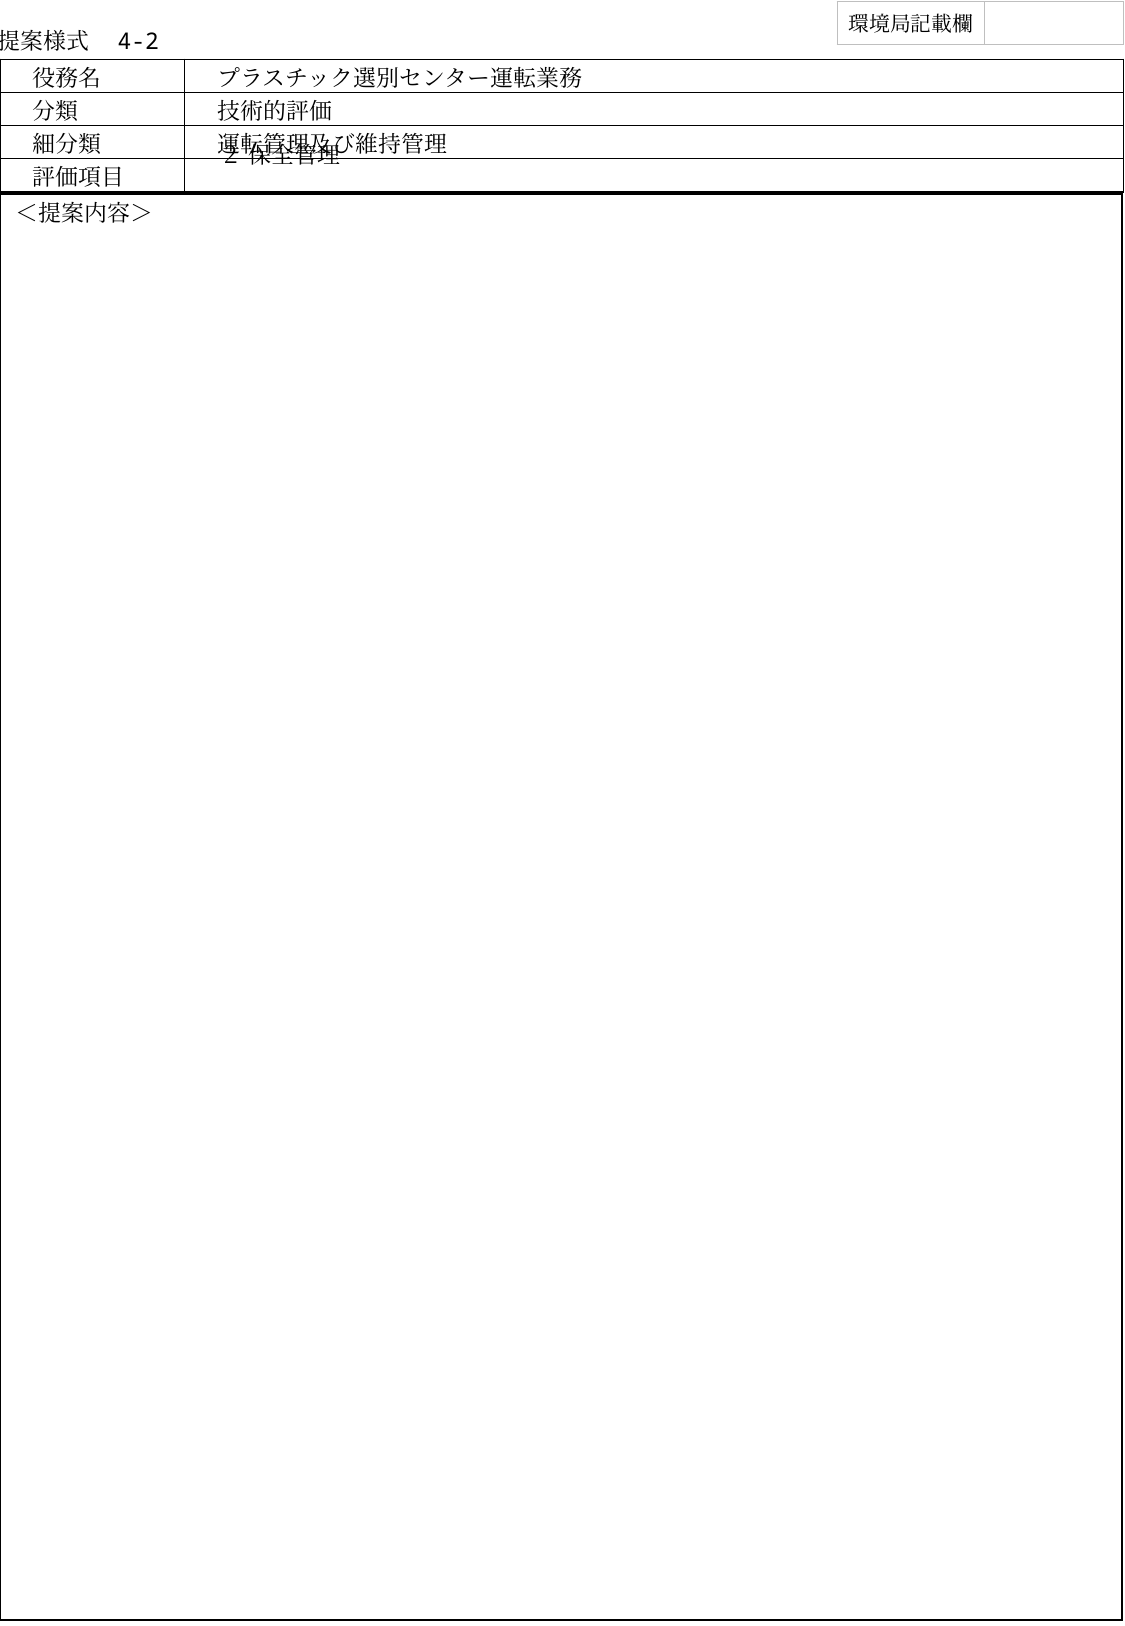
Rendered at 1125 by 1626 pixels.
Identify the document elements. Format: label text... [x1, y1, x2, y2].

text_box ２ 保全管理 [204, 132, 356, 175]
text_box 提案様式 4-2 [0, 18, 174, 61]
